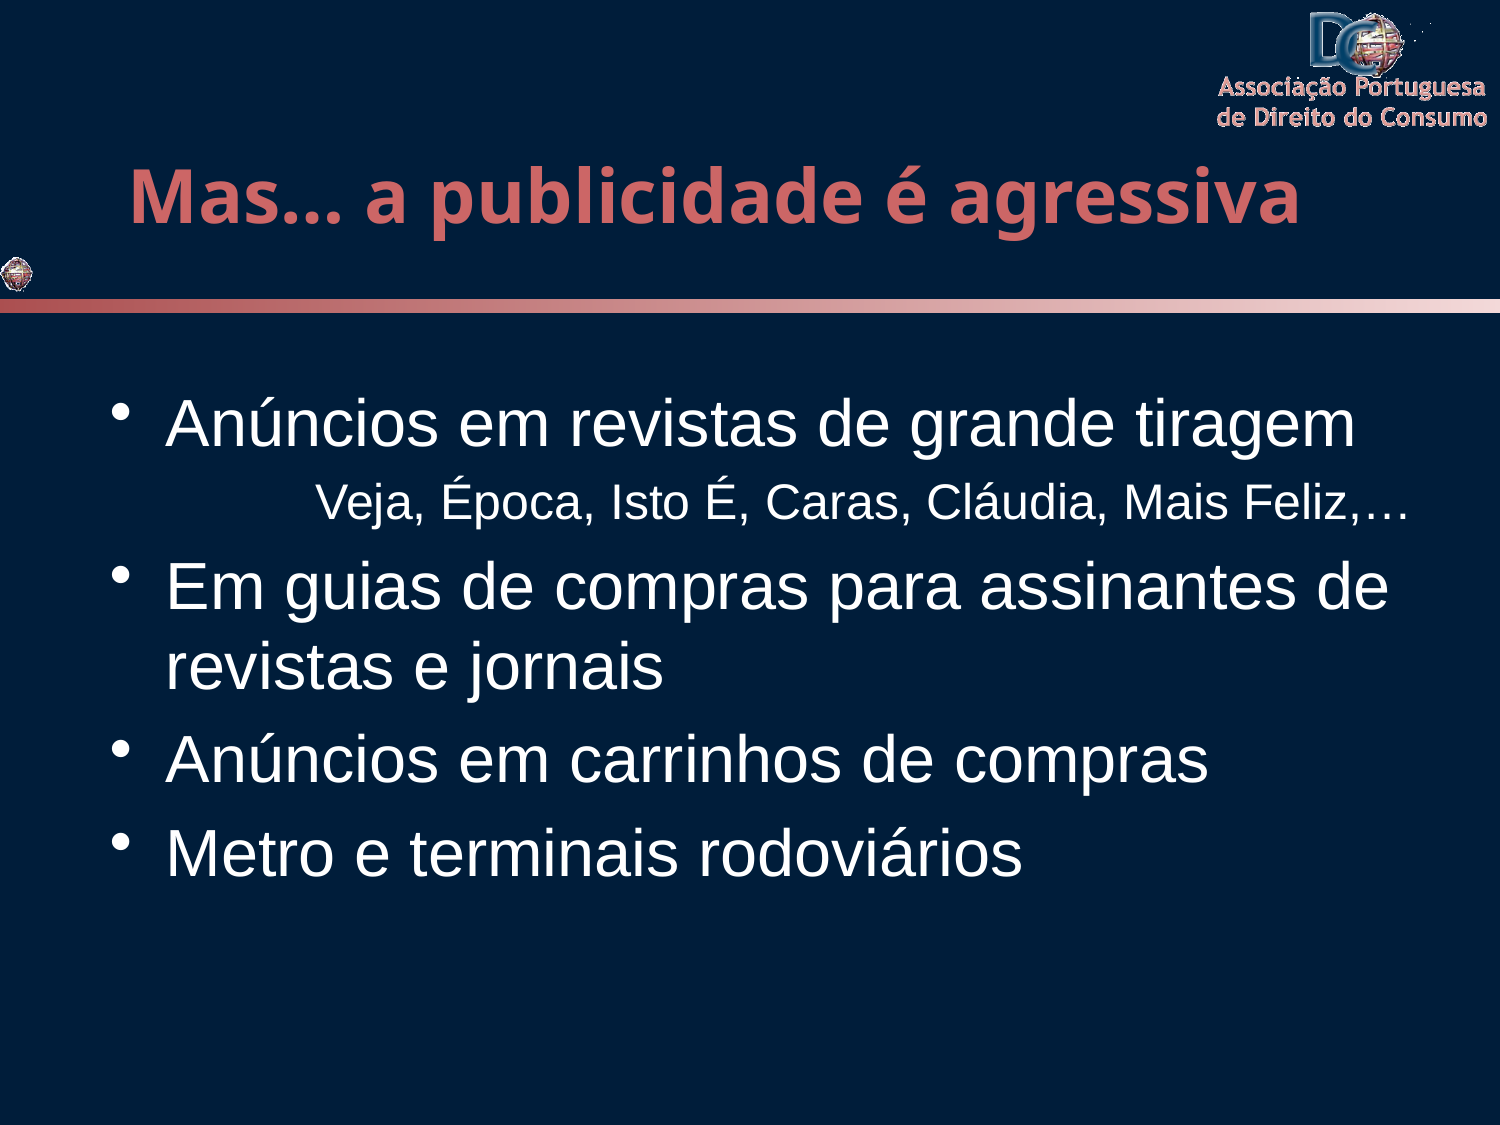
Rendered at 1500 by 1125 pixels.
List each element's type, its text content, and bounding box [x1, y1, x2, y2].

title Mas… a publicidade é agressiva [112, 99, 1388, 288]
picture [0, 257, 43, 301]
list Anúncios em revistas de grande tiragem Veja, Época, Isto É, Caras, Cláudia, Mais Feliz,… Em guias de compras para assinantes de revistas e jornais Anúncios em carrinhos de compras Metro e terminais rodoviários [94, 371, 1459, 1047]
picture [1213, 7, 1489, 134]
